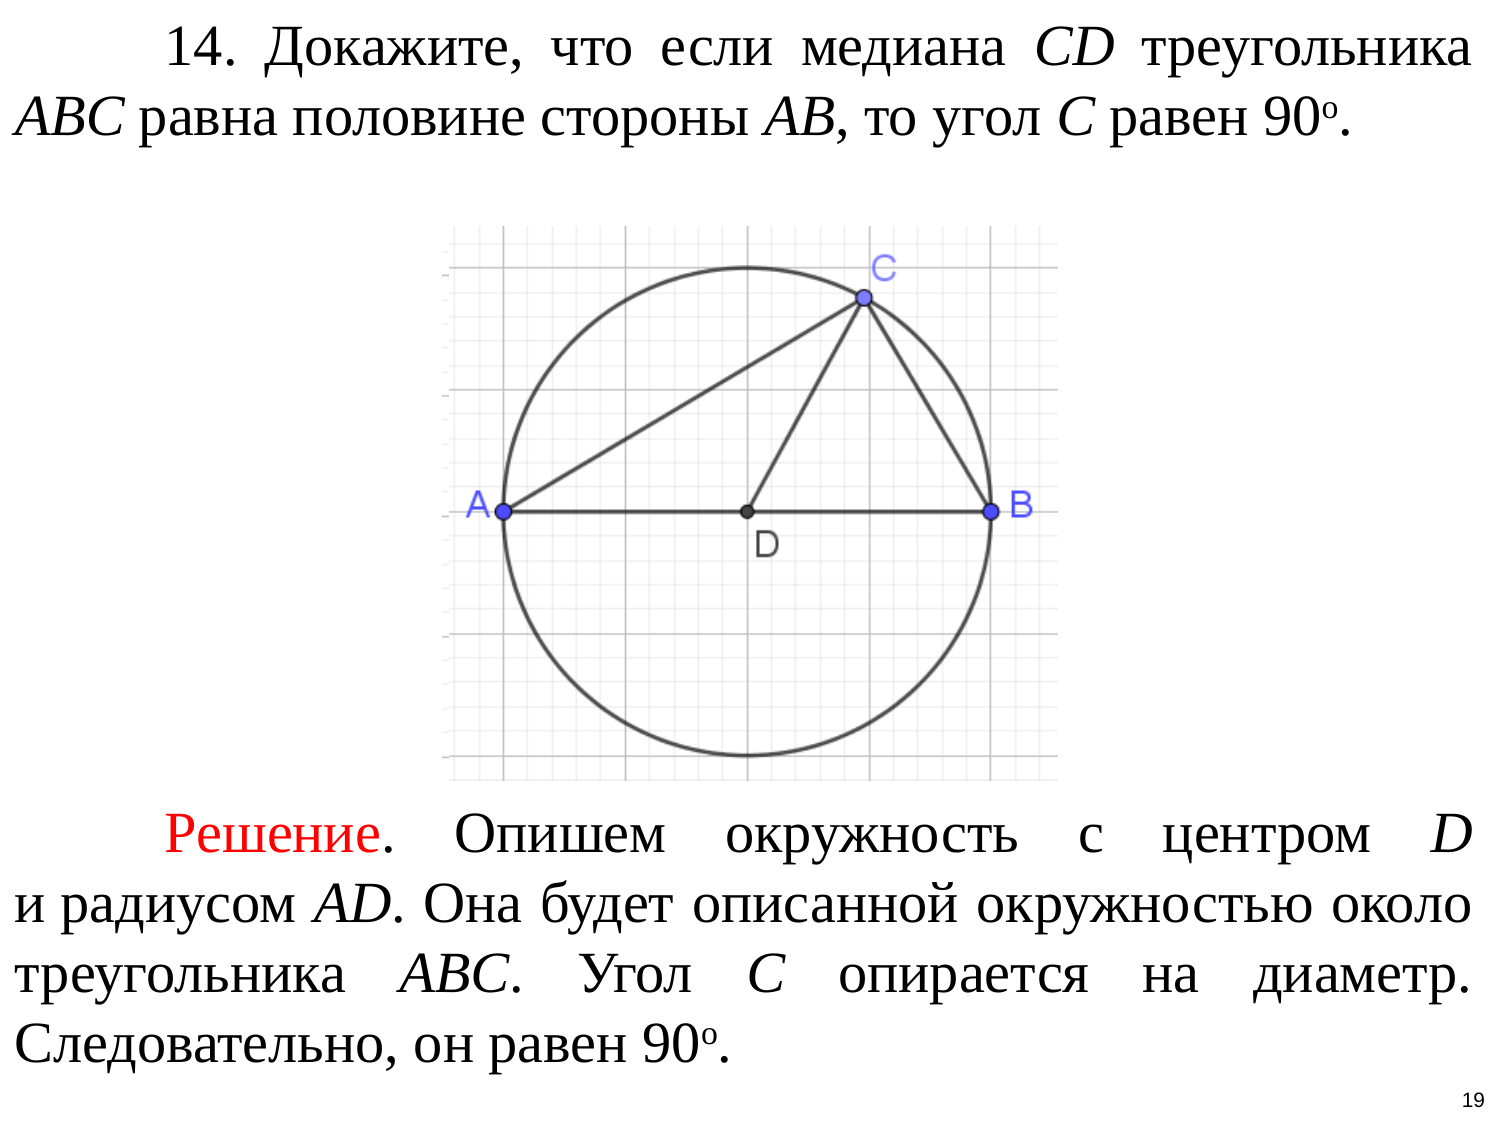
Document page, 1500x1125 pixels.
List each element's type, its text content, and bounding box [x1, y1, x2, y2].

picture [441, 226, 1059, 781]
text_box Решение. Опишем окружность с центром D и радиусом AD. Она будет описанной окружностью около треугольника ABC. Угол C опирается на диаметр. Следовательно, он равен 90о. [0, 786, 1488, 1082]
text_box 14. Докажите, что если медиана CD треугольника ABC равна половине стороны AB, то угол C равен 90о. [0, 0, 1488, 155]
text_box 19 [1417, 1079, 1500, 1125]
